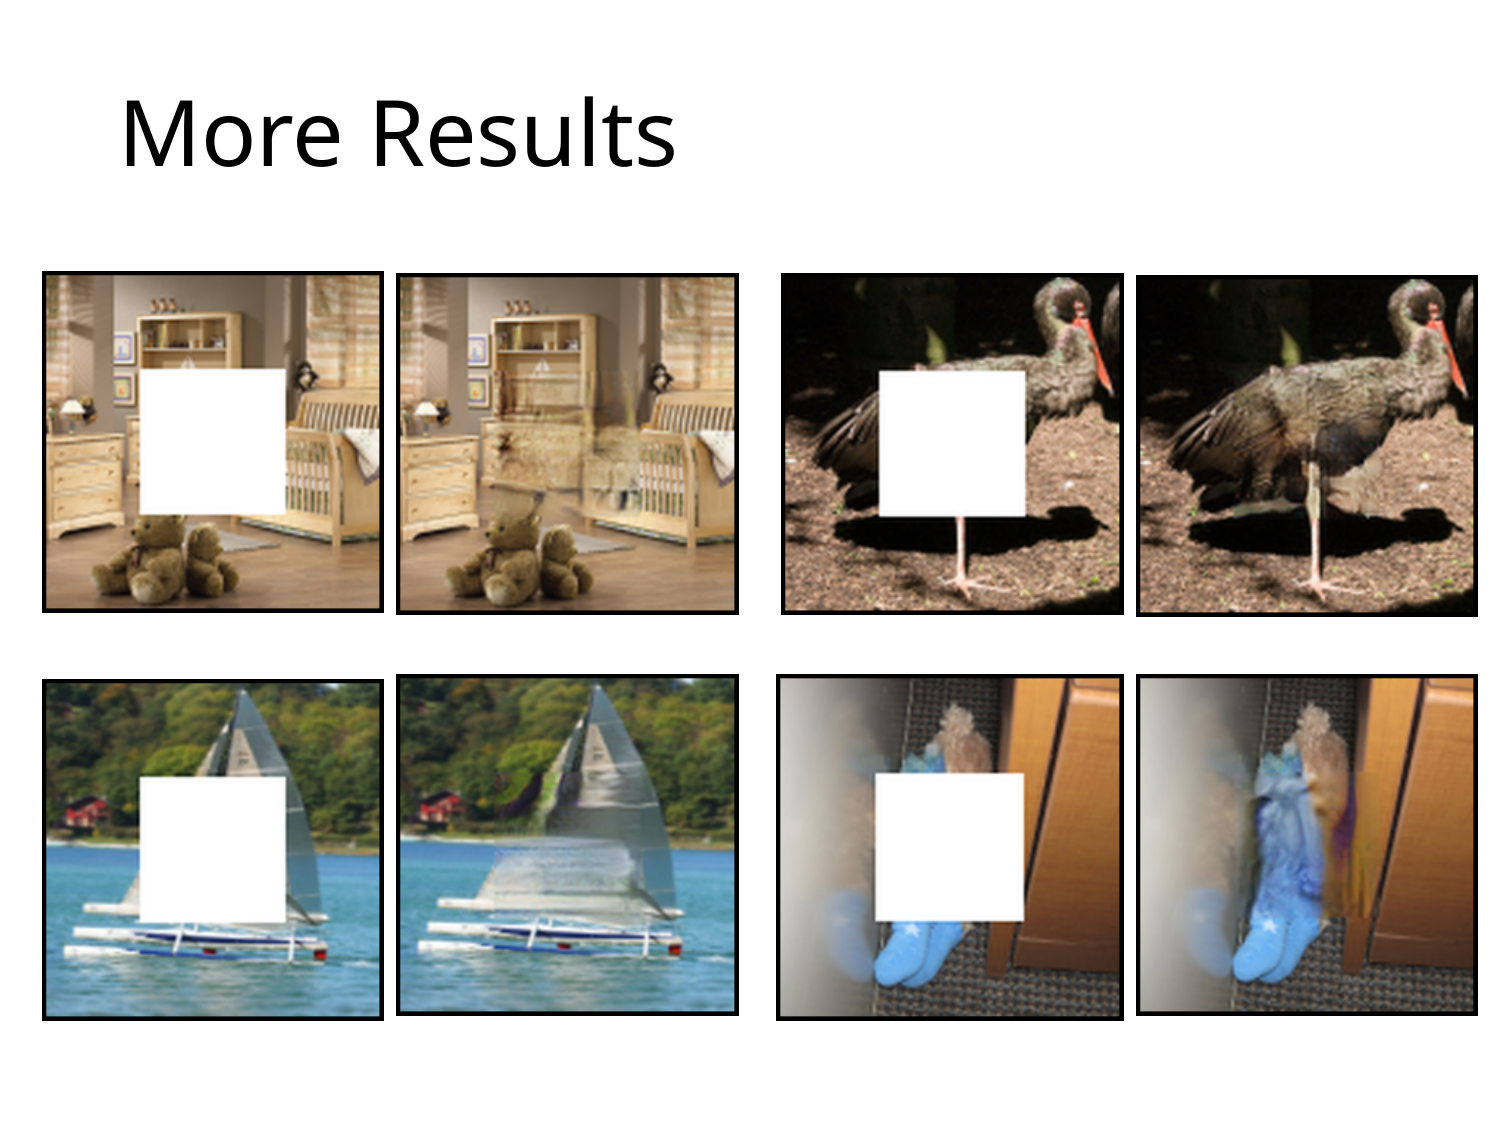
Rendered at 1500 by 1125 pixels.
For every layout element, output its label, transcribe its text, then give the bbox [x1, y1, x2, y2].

picture [396, 674, 739, 1016]
picture [1136, 674, 1478, 1016]
picture [396, 273, 739, 615]
picture [42, 679, 384, 1021]
title More Results [103, 59, 1397, 214]
picture [1136, 275, 1478, 618]
picture [42, 271, 384, 614]
picture [781, 273, 1124, 615]
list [776, 674, 1124, 1021]
